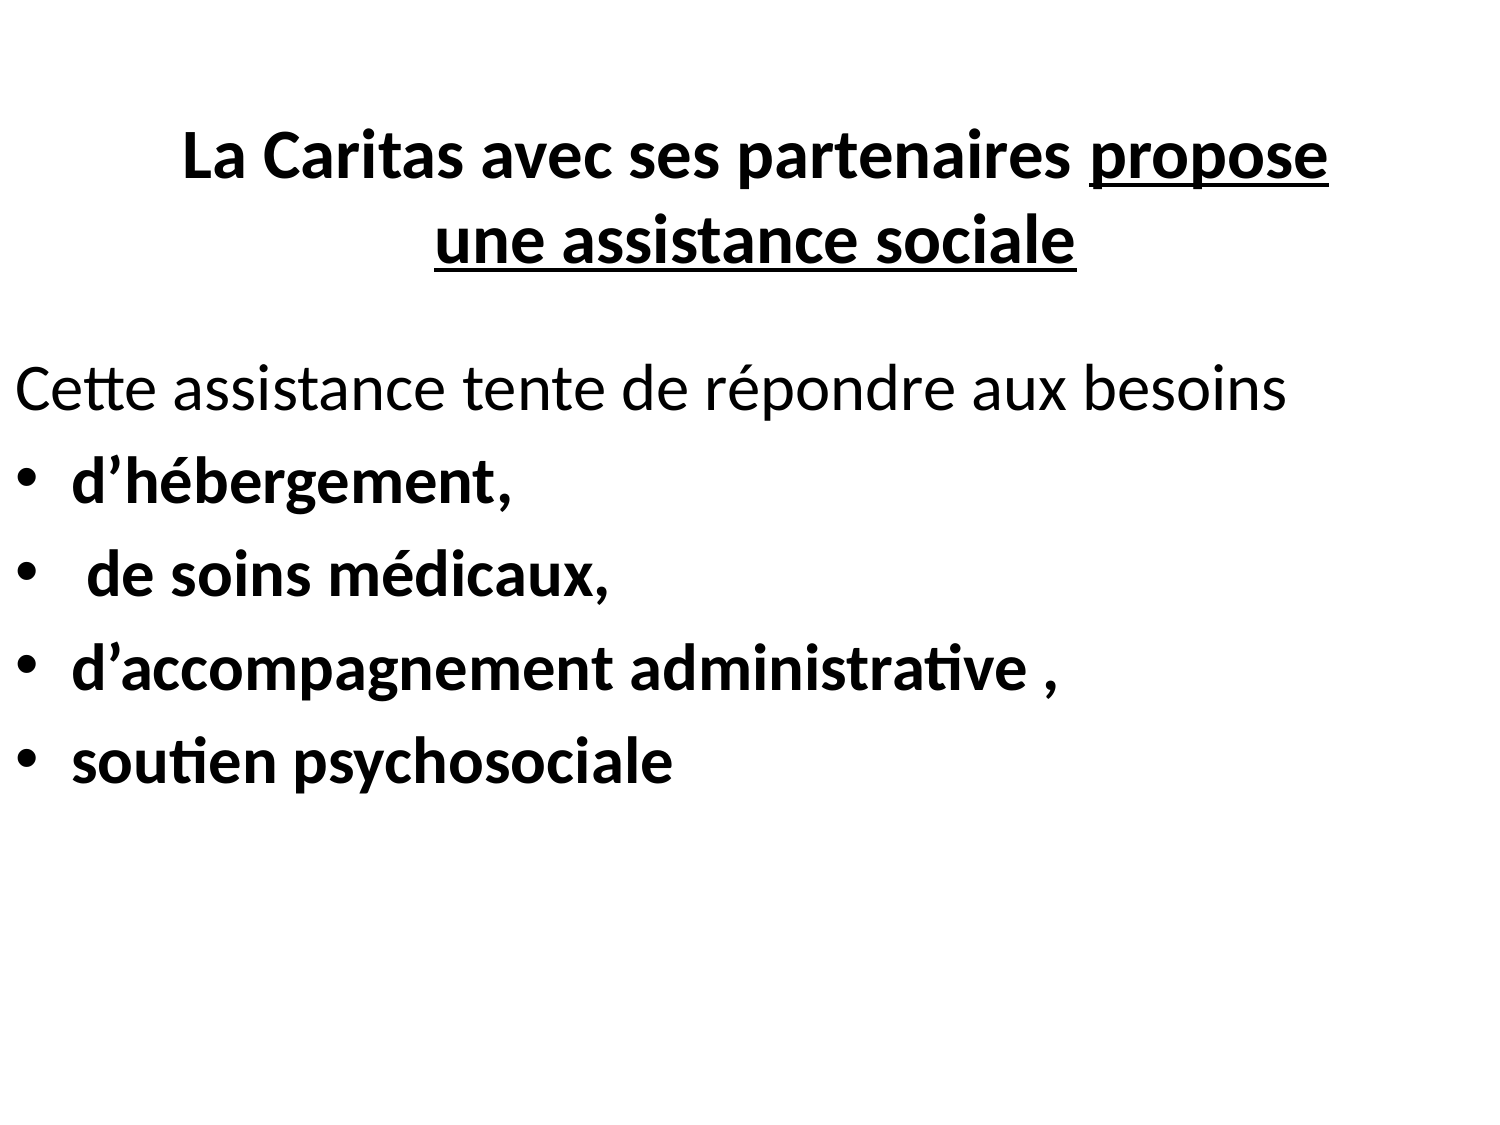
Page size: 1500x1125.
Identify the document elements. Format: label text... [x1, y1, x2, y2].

list Cette assistance tente de répondre aux besoins d’hébergement, de soins médicaux, d’accompagnement administrative , soutien psychosociale [0, 335, 1500, 1125]
title La Caritas avec ses partenaires propose une assistance sociale [152, 45, 1360, 335]
